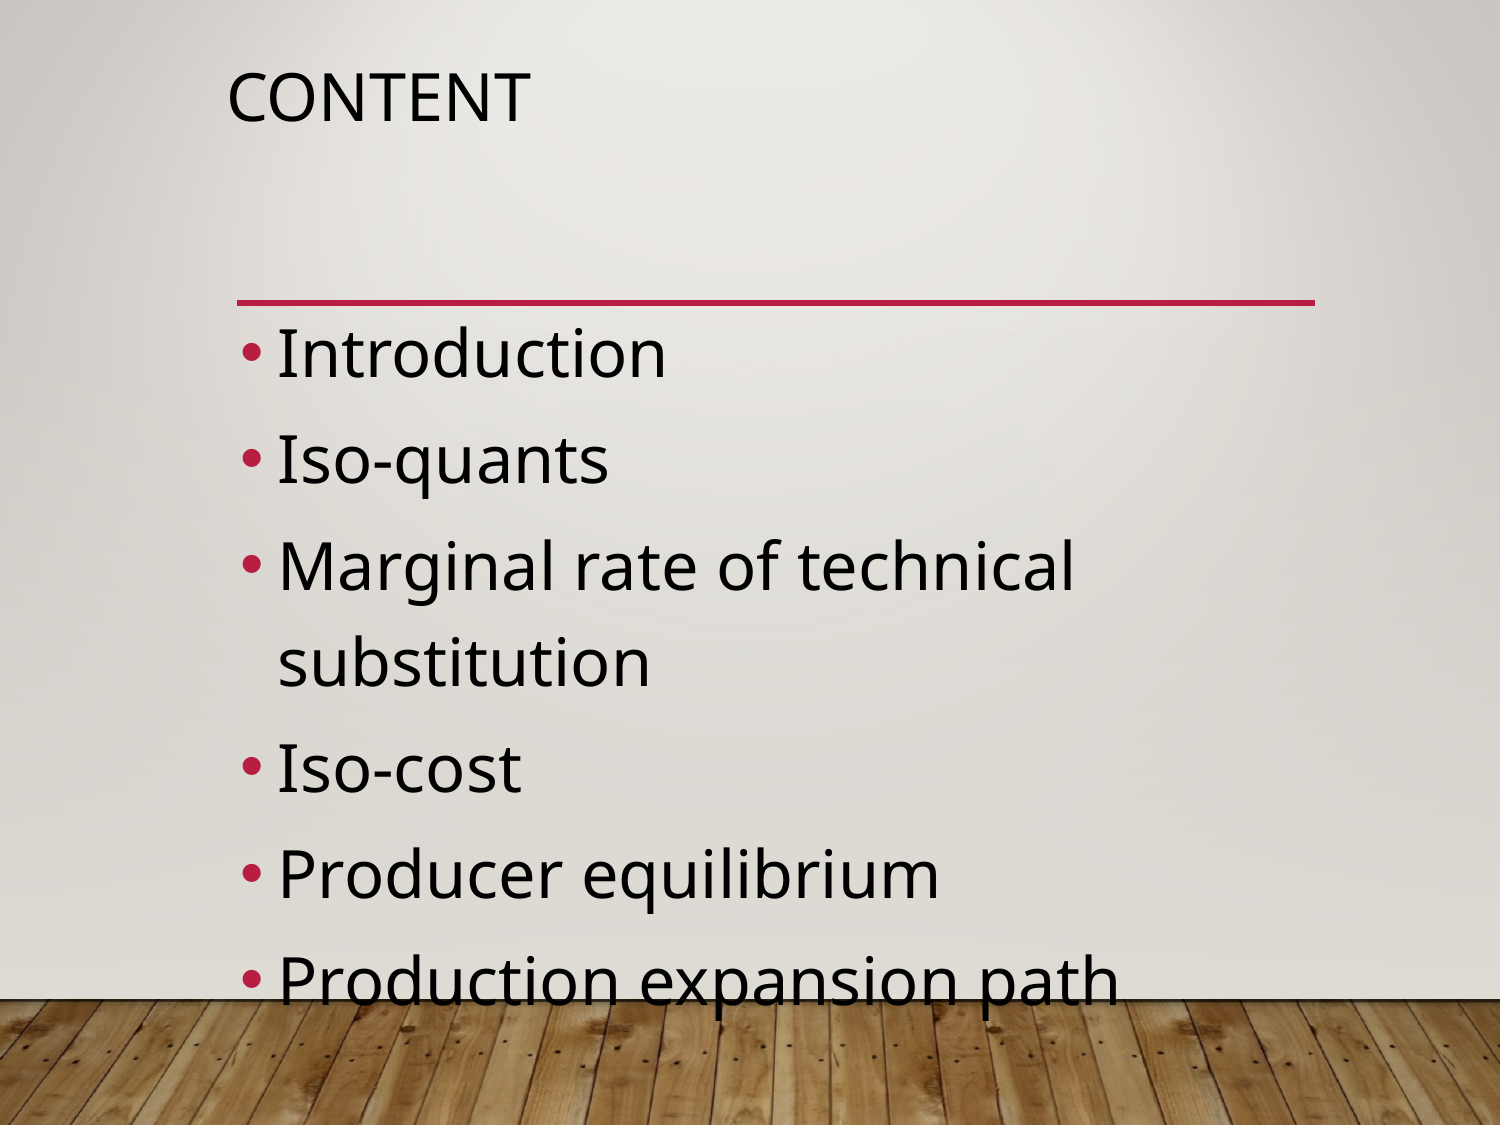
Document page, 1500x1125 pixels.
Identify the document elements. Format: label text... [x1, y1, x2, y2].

list Introduction Iso-quants Marginal rate of technical substitution Iso-cost Producer equilibrium Production expansion path [150, 287, 1315, 1013]
picture [0, 0, 1500, 395]
title CONTENT [210, 56, 1289, 229]
picture [0, 999, 1500, 1125]
